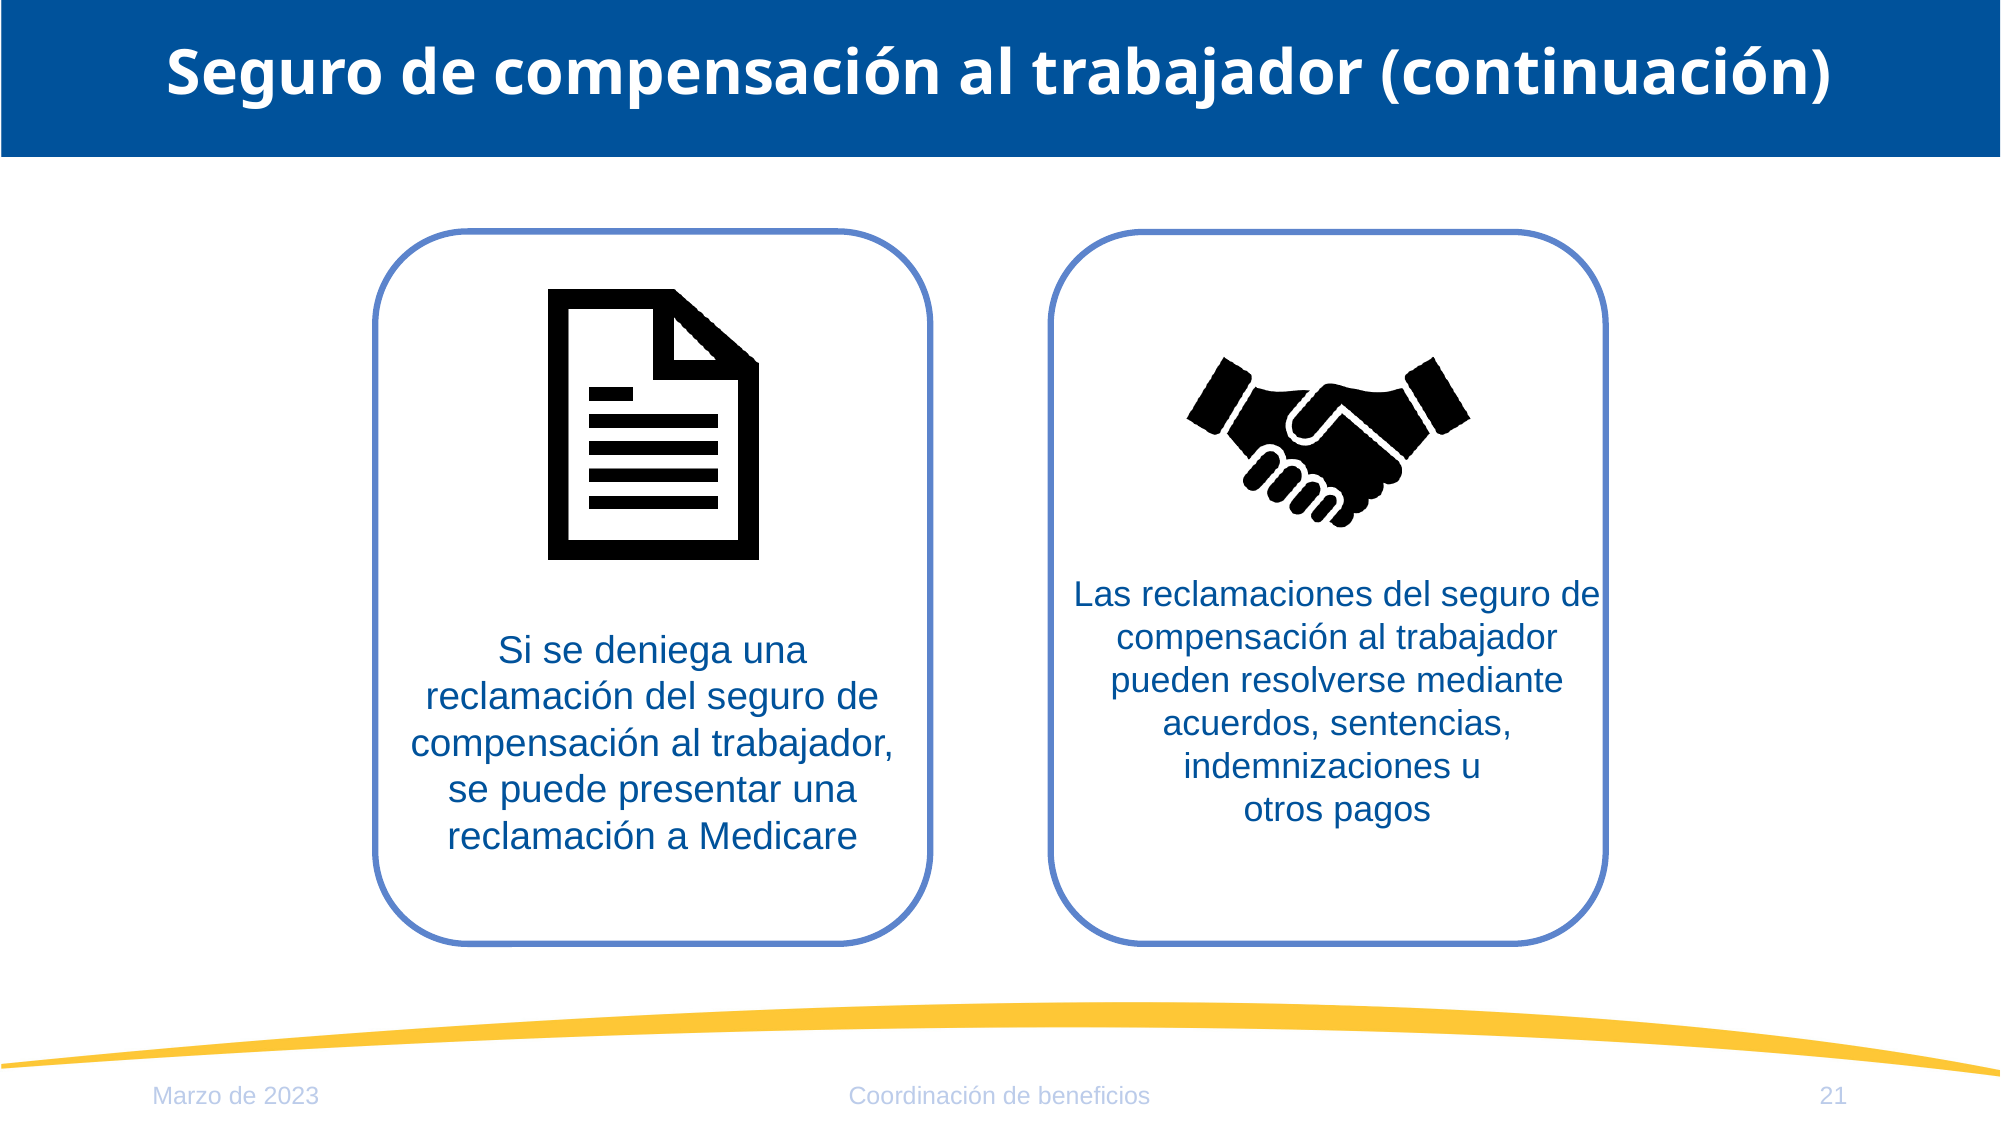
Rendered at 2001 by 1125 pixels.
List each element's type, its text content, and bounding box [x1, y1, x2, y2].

slide_number Marzo de 2023 [137, 1065, 588, 1125]
slide_number 21 [1412, 1065, 1863, 1125]
text_box Si se deniega una reclamación del seguro de compensación al trabajador, se puede presentar una reclamación a Medicare [390, 616, 916, 894]
footer Coordinación de beneficios [662, 1065, 1338, 1125]
text_box [1049, 230, 1607, 945]
picture [0, 0, 2001, 1125]
title Seguro de compensación al trabajador (continuación) [0, 0, 2000, 150]
text_box [374, 230, 932, 945]
text_box Las reclamaciones del seguro de compensación al trabajador pueden resolverse mediante acuerdos, sentencias, indemnizaciones u otros pagos [1050, 563, 1625, 840]
